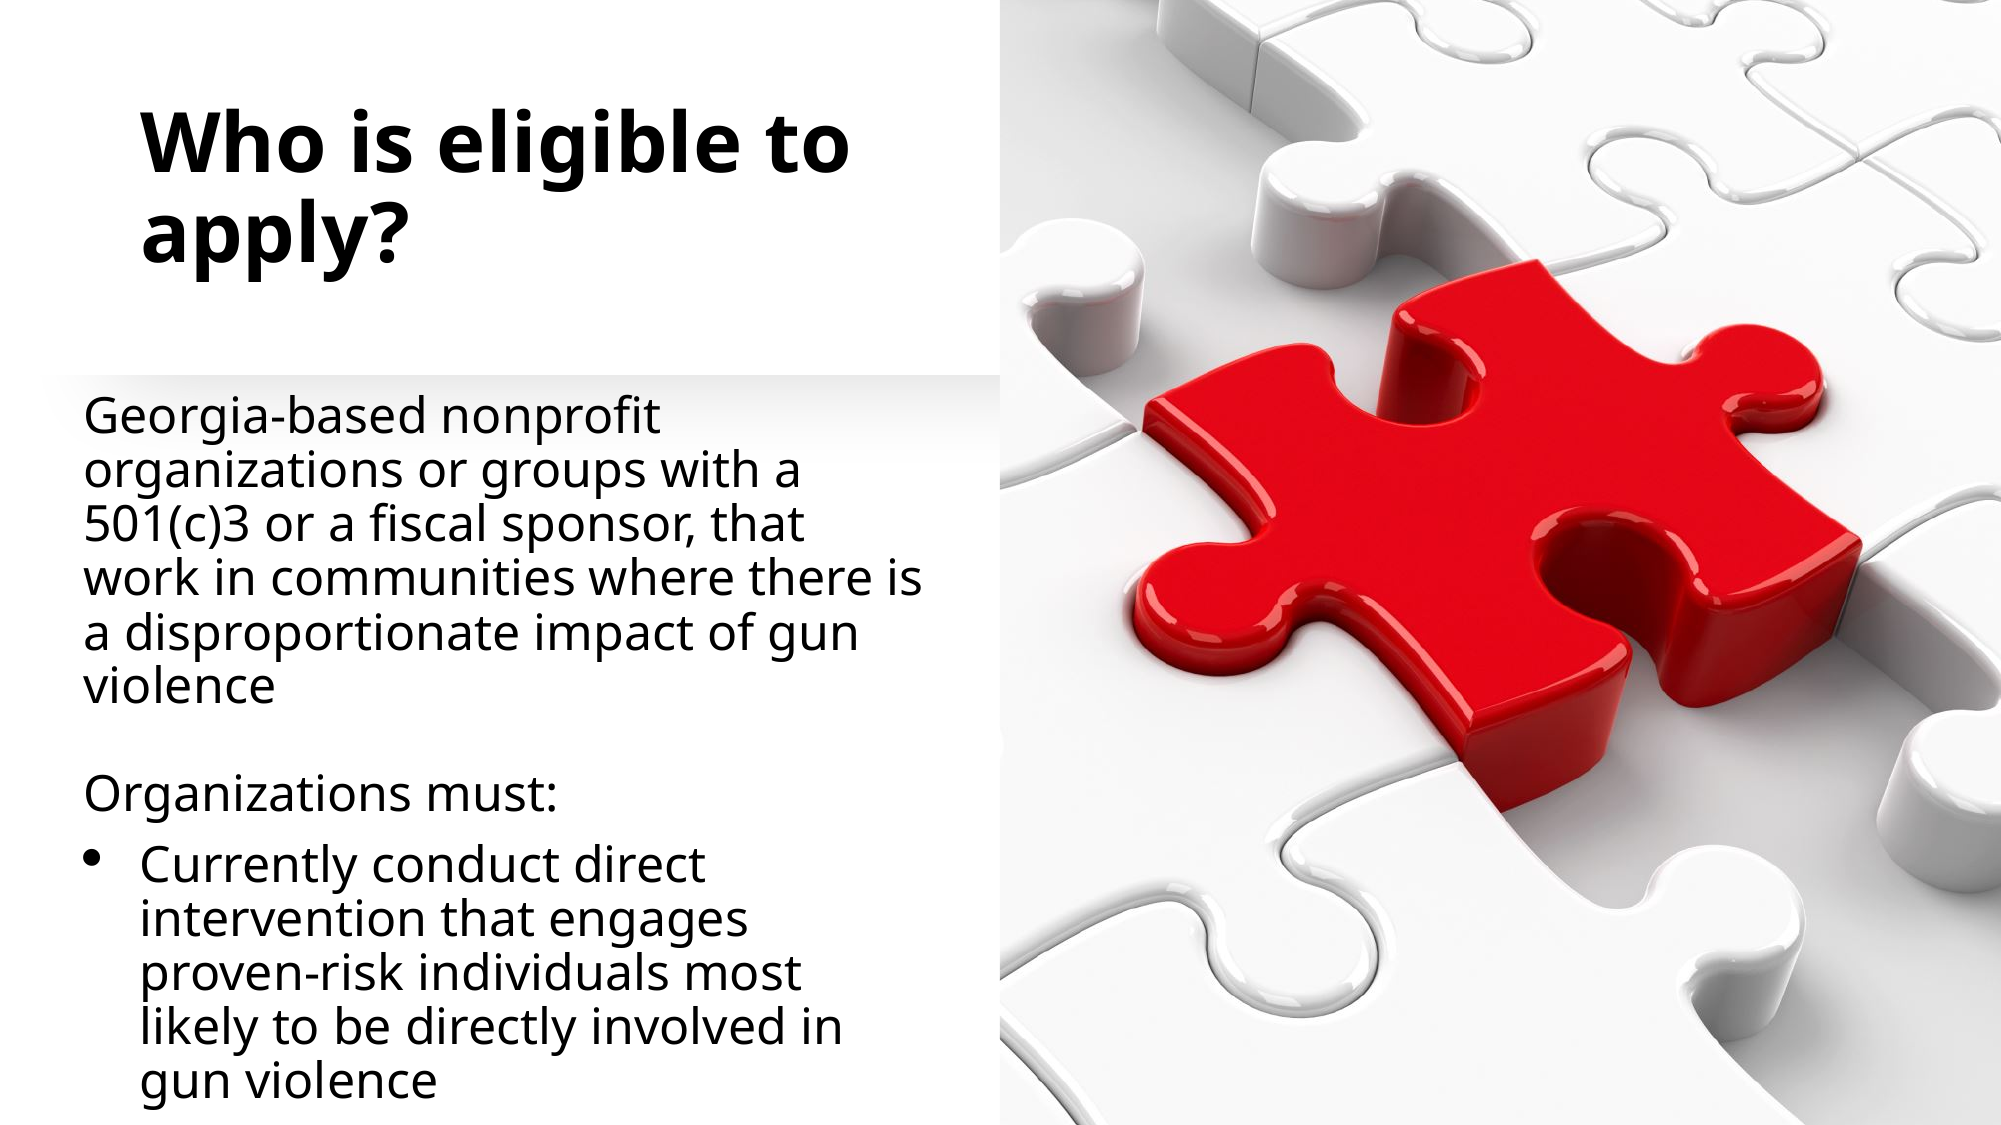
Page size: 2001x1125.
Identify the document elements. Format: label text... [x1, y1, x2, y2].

title Who is eligible to apply? [124, 57, 888, 324]
text_box [0, 376, 999, 1125]
text_box [0, 0, 999, 376]
picture [999, 0, 2001, 1125]
list Georgia-based nonprofit organizations or groups with a 501(c)3 or a fiscal sponsor, that work in communities where there is a disproportionate impact of gun violence Organizations must: Currently conduct direct intervention that engages proven-risk individuals most likely to be directly involved in gun violence [68, 419, 950, 1081]
